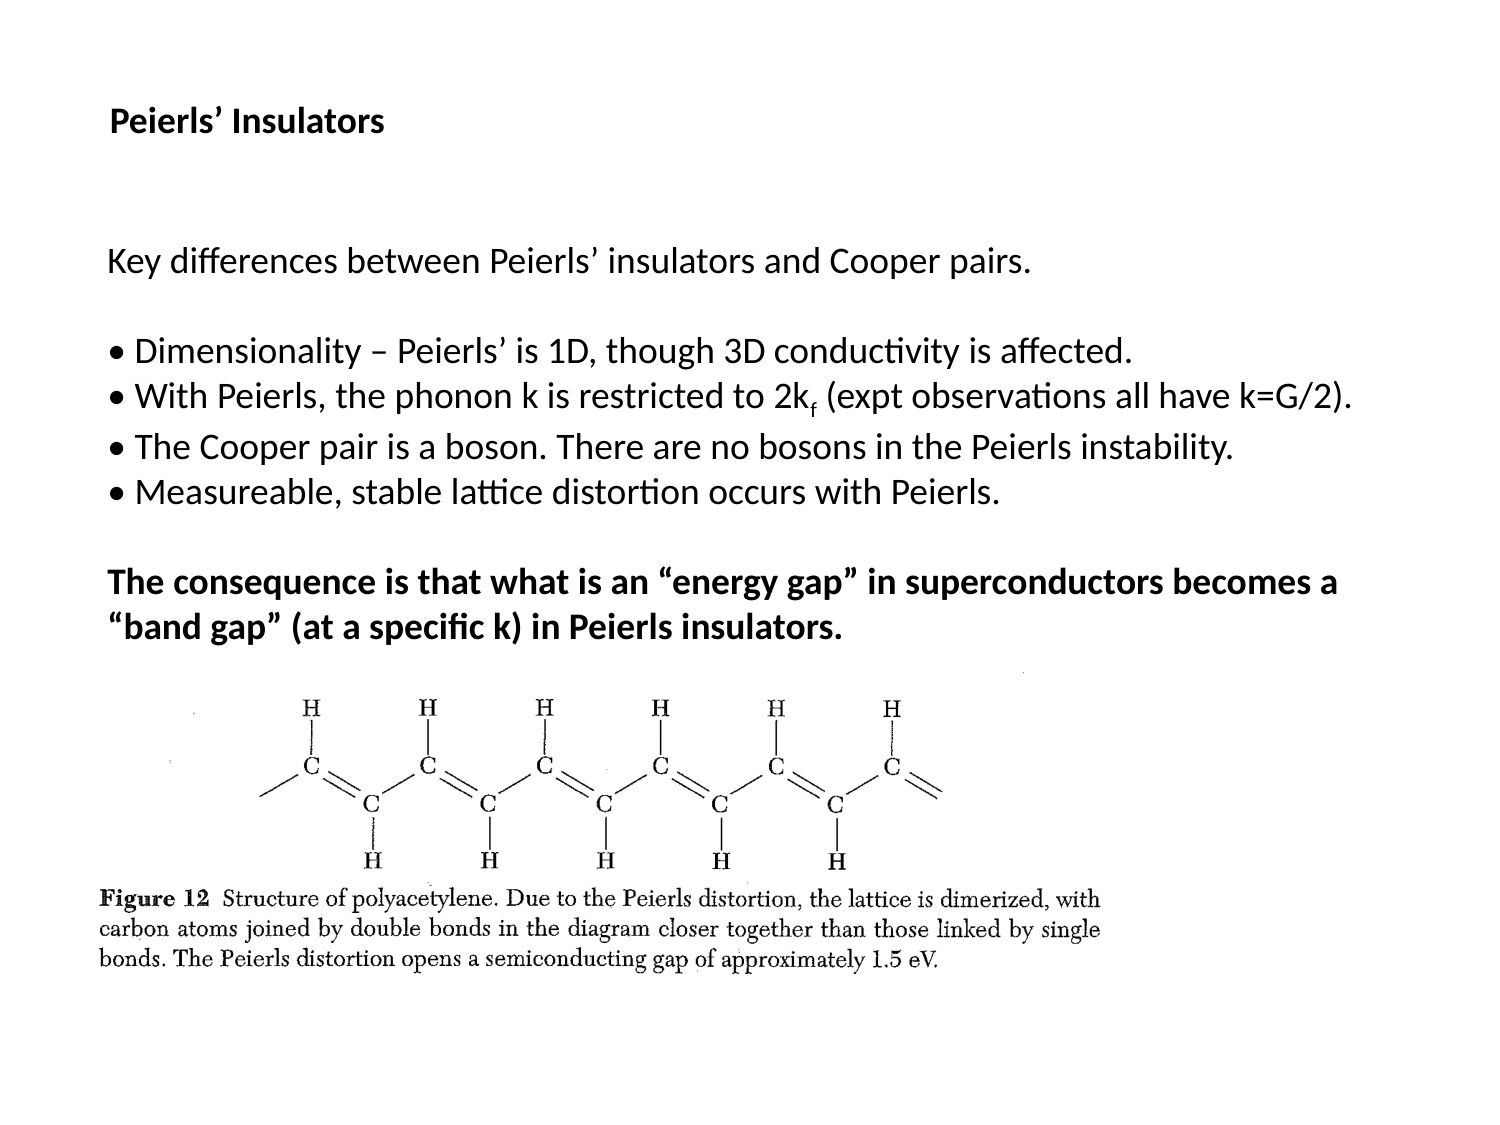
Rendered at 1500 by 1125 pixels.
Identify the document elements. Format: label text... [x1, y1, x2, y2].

text_box Key differences between Peierls’ insulators and Cooper pairs. • Dimensionality – Peierls’ is 1D, though 3D conductivity is affected. • With Peierls, the phonon k is restricted to 2kf (expt observations all have k=G/2). • The Cooper pair is a boson. There are no bosons in the Peierls instability. • Measureable, stable lattice distortion occurs with Peierls. The consequence is that what is an “energy gap” in superconductors becomes a “band gap” (at a specific k) in Peierls insulators. [92, 228, 1396, 745]
picture [92, 668, 1109, 977]
text_box Peierls’ Insulators [95, 88, 401, 149]
